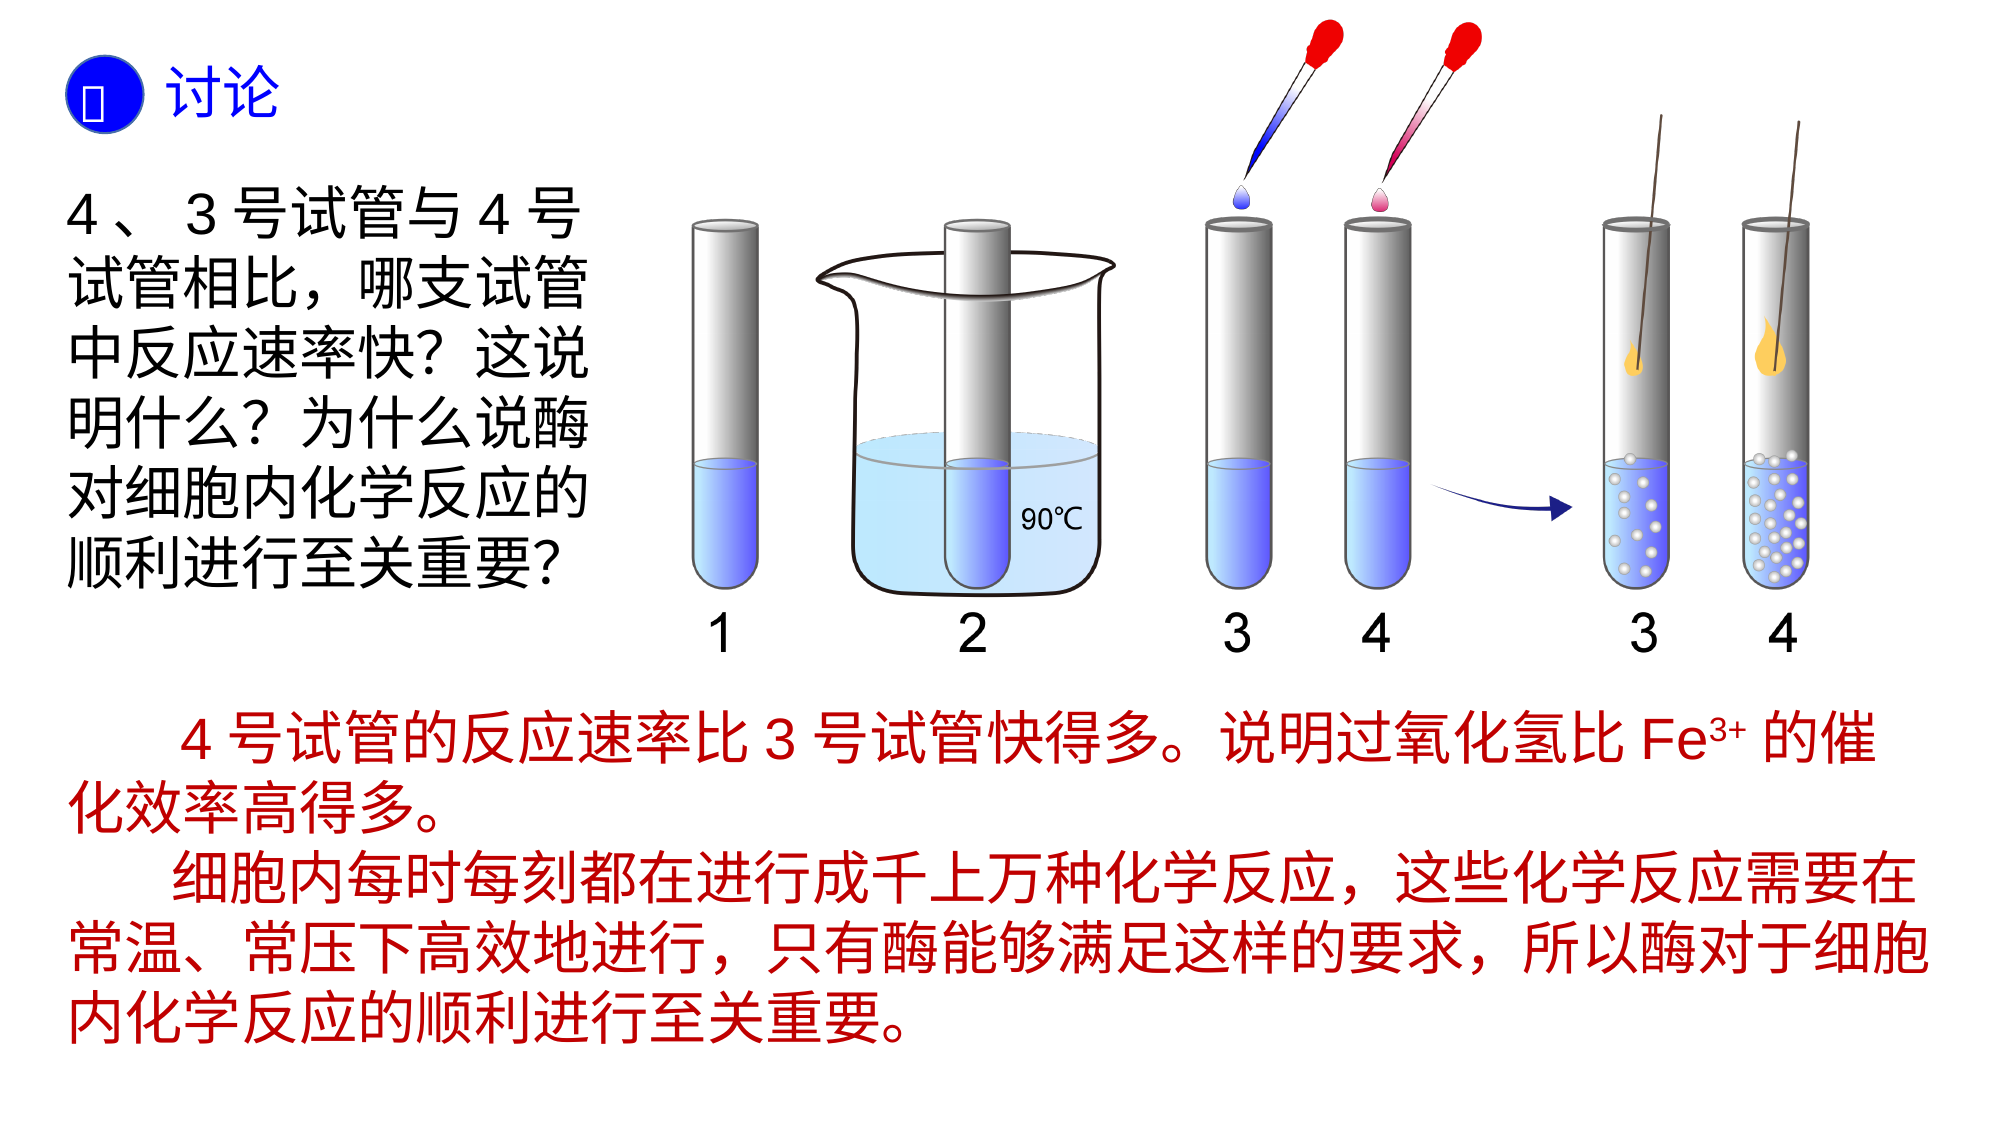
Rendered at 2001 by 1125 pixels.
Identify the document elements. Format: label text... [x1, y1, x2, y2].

text_box 4、3号试管与4号试管相比，哪支试管中反应速率快？这说明什么？为什么说酶对细胞内化学反应的顺利进行至关重要？ [51, 169, 646, 604]
picture [671, 0, 1826, 667]
text_box 4号试管的反应速率比3号试管快得多。说明过氧化氢比Fe3+的催化效率高得多。 细胞内每时每刻都在进行成千上万种化学反应，这些化学反应需要在常温、常压下高效地进行，只有酶能够满足这样的要求，所以酶对于细胞内化学反应的顺利进行至关重要。 [51, 693, 1946, 1059]
text_box 讨论 [149, 48, 315, 134]
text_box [63, 55, 144, 141]
